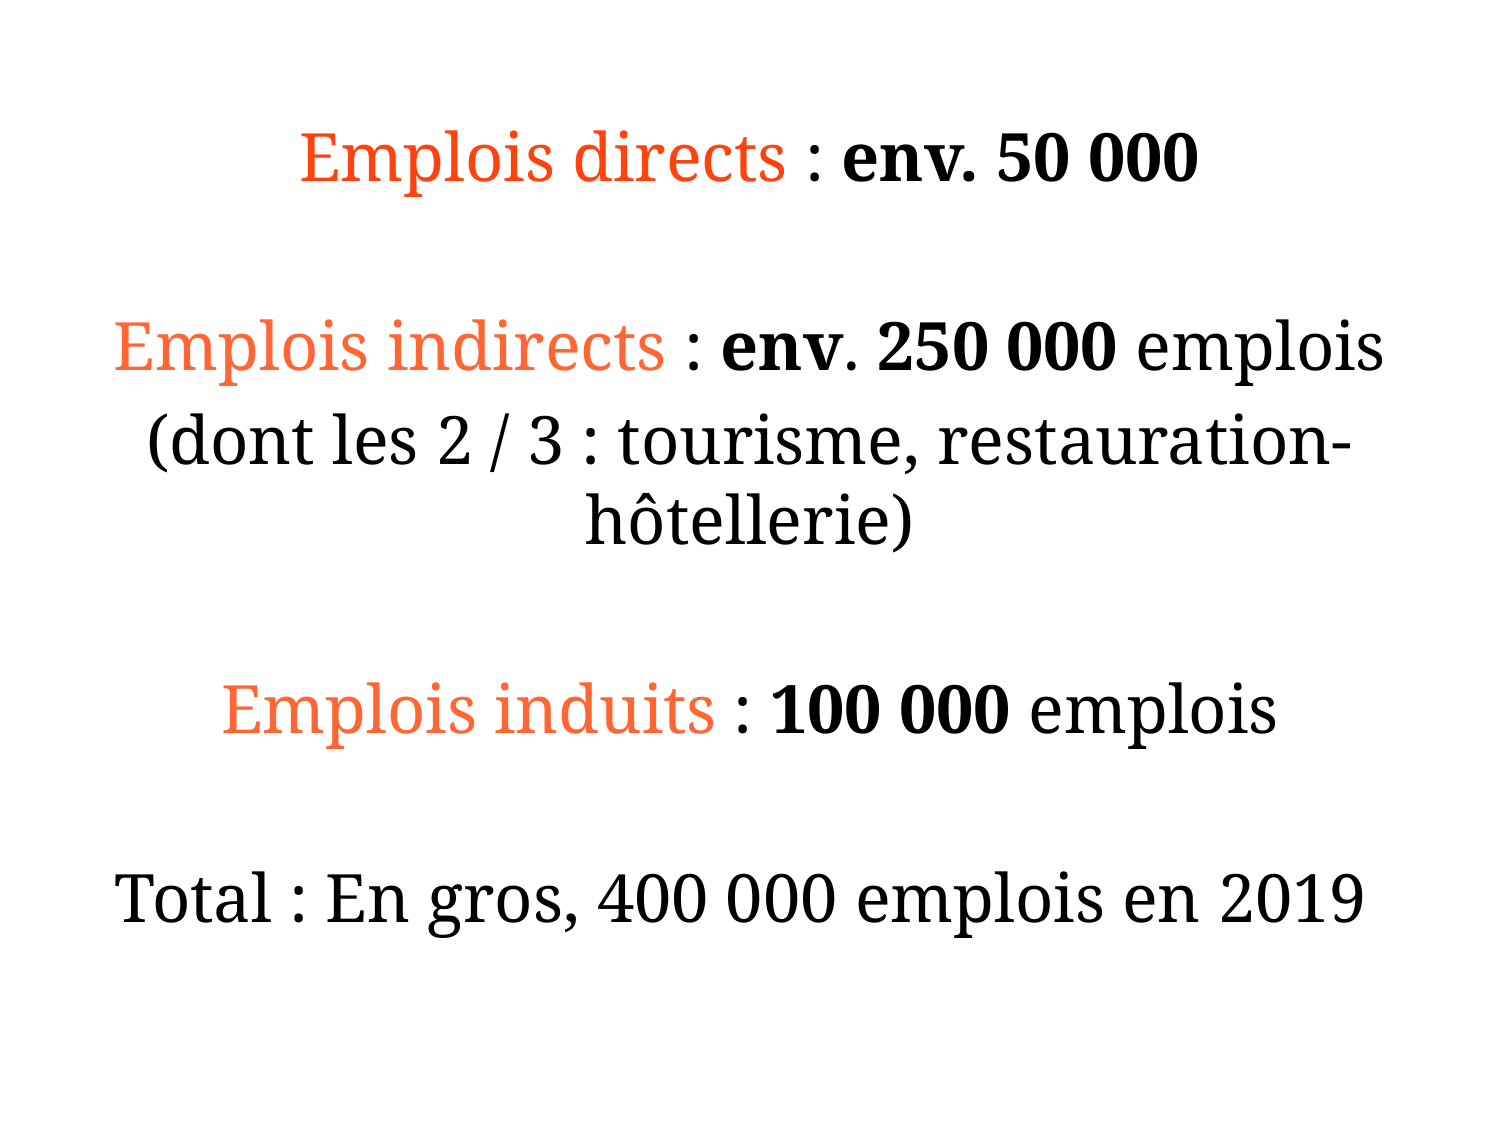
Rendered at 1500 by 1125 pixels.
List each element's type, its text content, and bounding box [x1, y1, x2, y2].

list Emplois directs : env. 50 000 Emplois indirects : env. 250 000 emplois (dont les 2 / 3 : tourisme, restauration-hôtellerie) Emplois induits : 100 000 emplois Total : En gros, 400 000 emplois en 2019 [74, 51, 1426, 1000]
